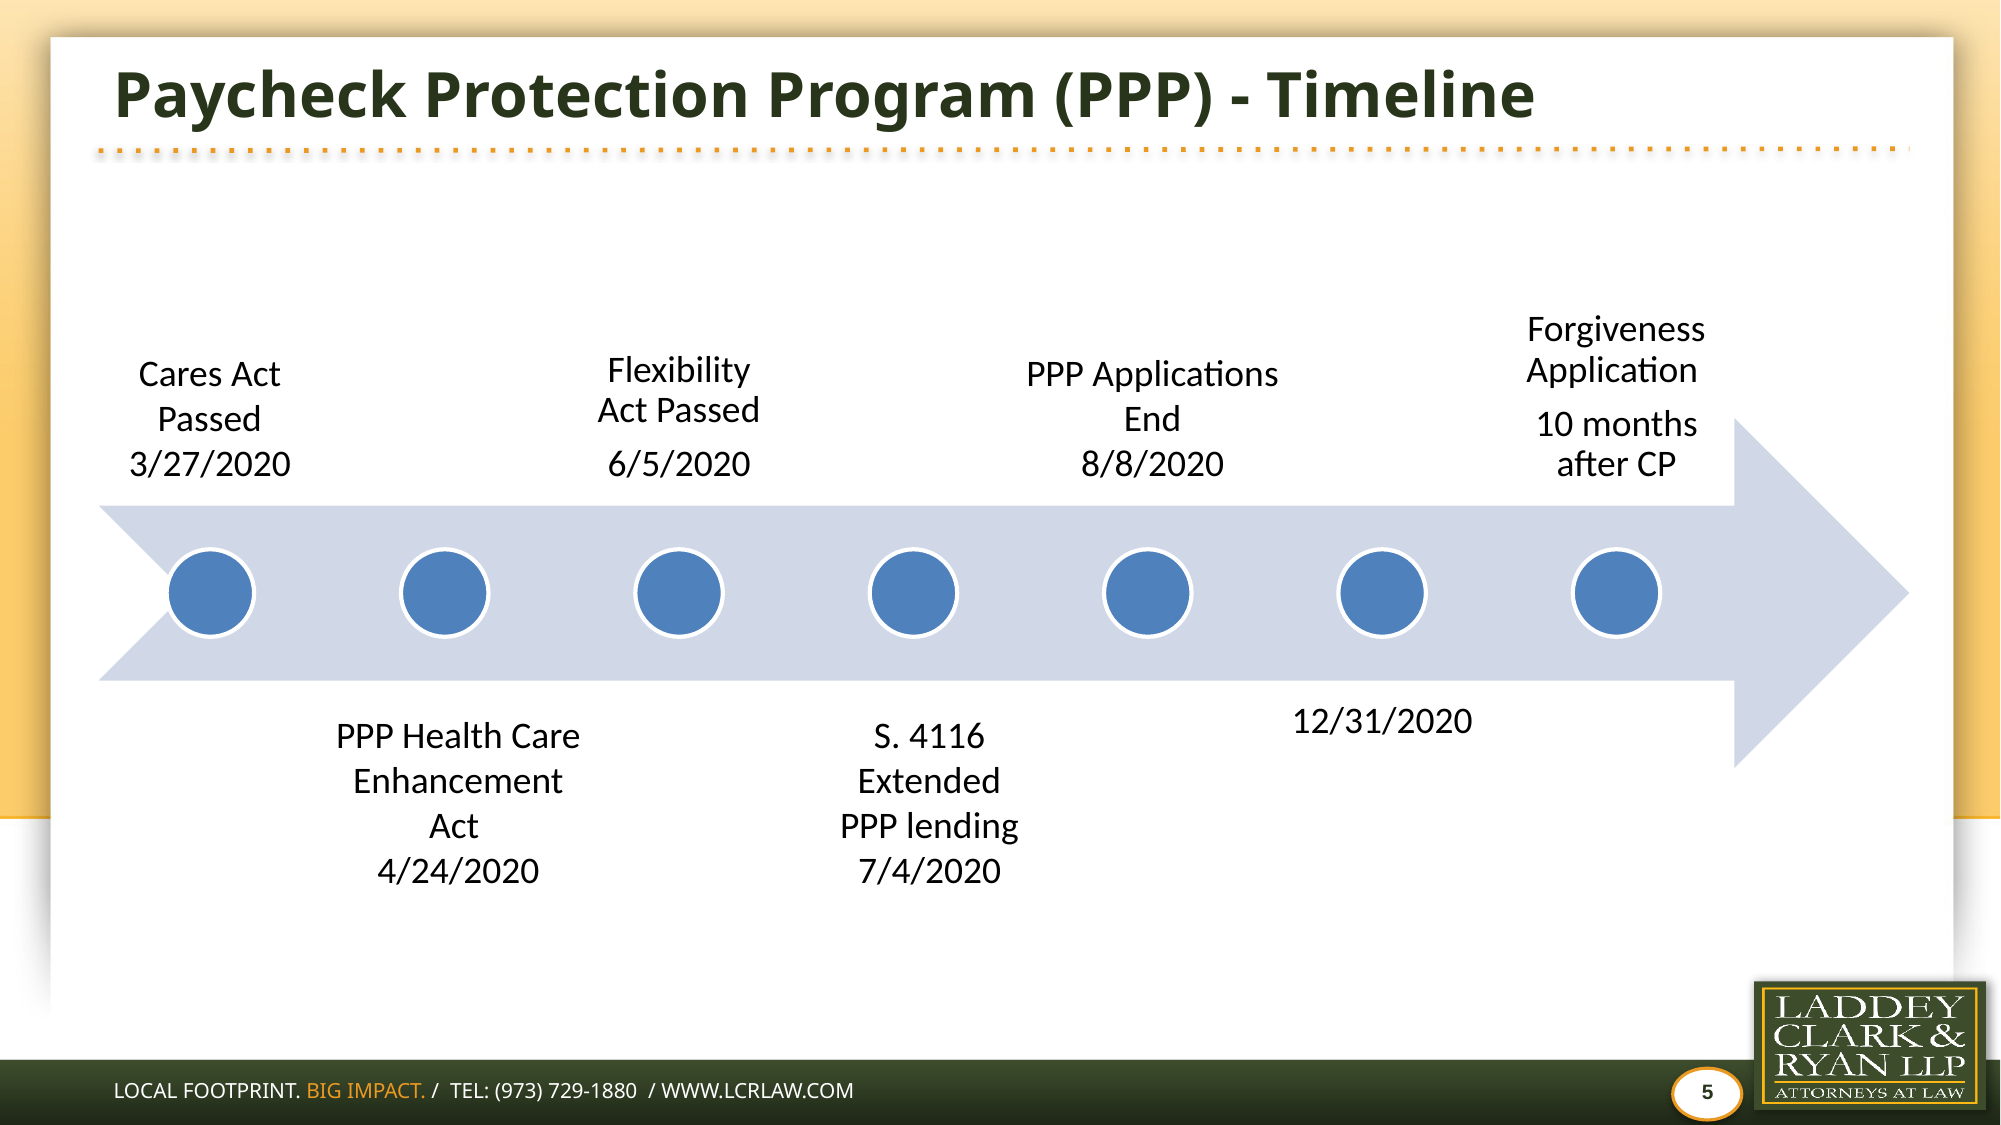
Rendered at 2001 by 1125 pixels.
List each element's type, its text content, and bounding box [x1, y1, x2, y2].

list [98, 155, 1910, 1031]
title Paycheck Protection Program (PPP) - Timeline [98, 47, 1910, 147]
picture [0, 0, 2001, 1125]
